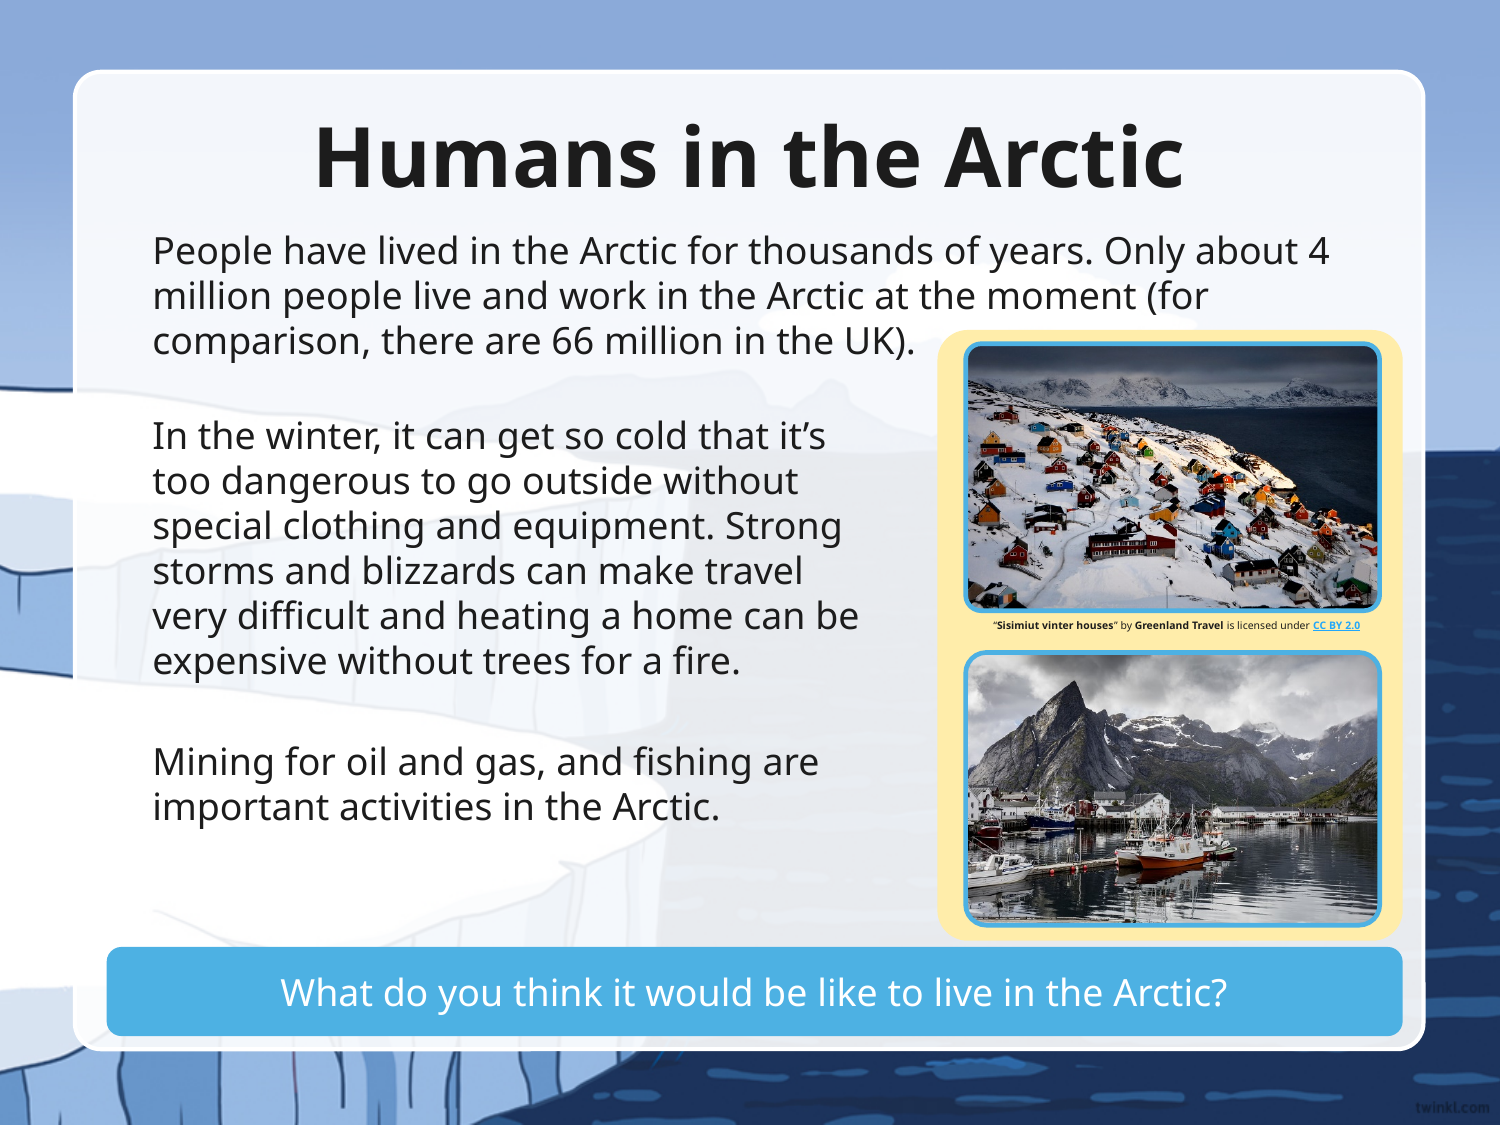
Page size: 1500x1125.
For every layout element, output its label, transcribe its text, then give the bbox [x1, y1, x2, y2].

text_box Mining for oil and gas, and fishing are important activities in the Arctic. [137, 730, 888, 836]
title Humans in the Arctic [73, 76, 1426, 244]
text_box What do you think it would be like to live in the Arctic? [105, 945, 1404, 1038]
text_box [965, 343, 1380, 656]
text_box In the winter, it can get so cold that it’s too dangerous to go outside without special clothing and equipment. Strong storms and blizzards can make travel very difficult and heating a home can be expensive without trees for a fire. [137, 404, 888, 690]
picture [0, 0, 1500, 1125]
text_box [936, 342, 1404, 942]
text_box People have lived in the Arctic for thousands of years. Only about 4 million people live and work in the Arctic at the moment (for comparison, there are 66 million in the UK). [137, 219, 1398, 370]
